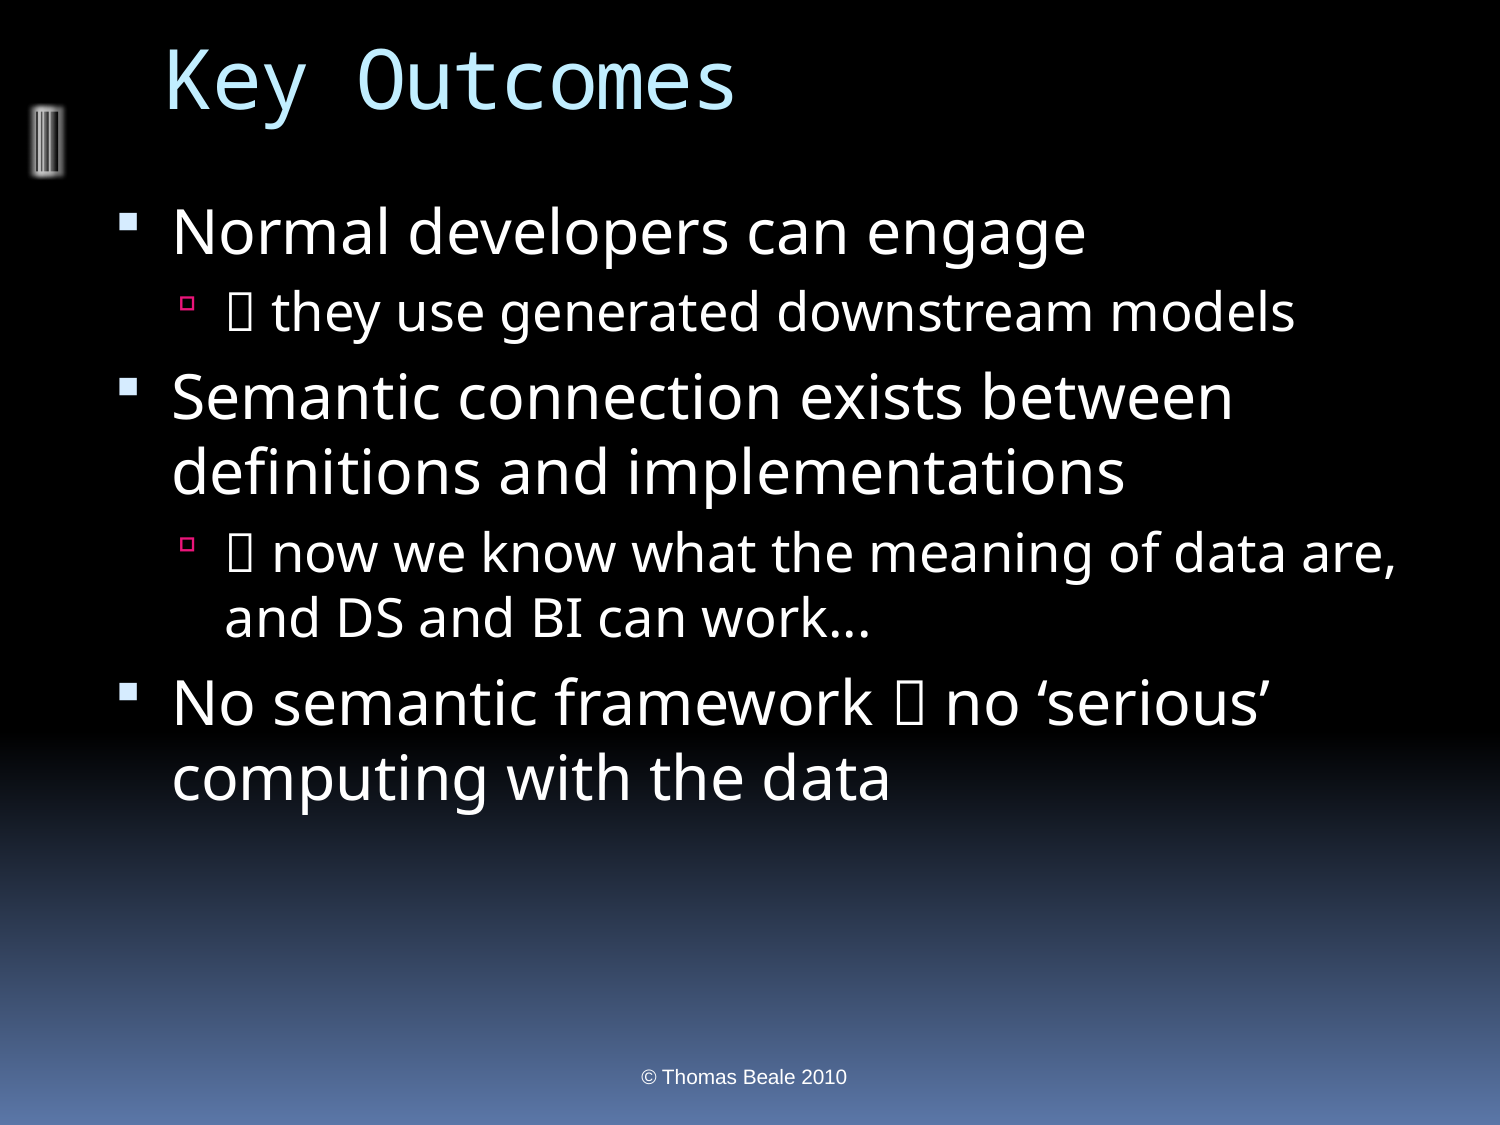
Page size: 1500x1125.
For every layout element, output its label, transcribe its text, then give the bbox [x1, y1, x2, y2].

title Key Outcomes [150, 19, 1425, 170]
list Normal developers can engage  they use generated downstream models Semantic connection exists between definitions and implementations  now we know what the meaning of data are, and DS and BI can work... No semantic framework  no ‘serious’ computing with the data [88, 184, 1426, 1043]
